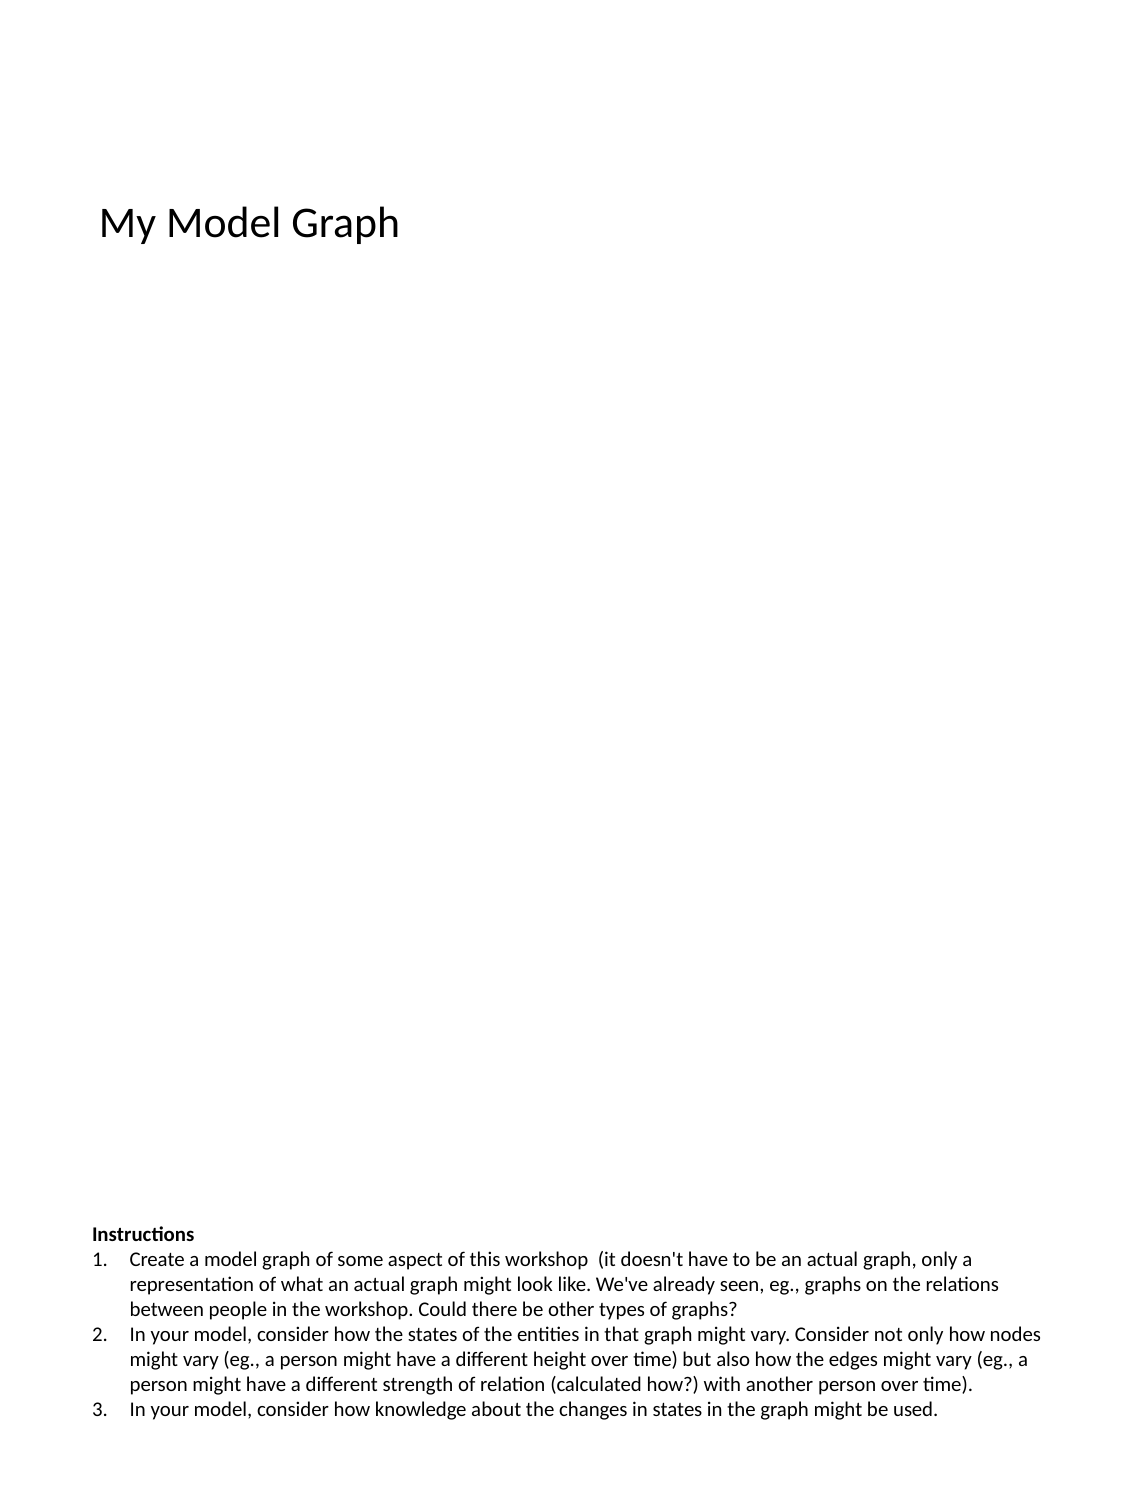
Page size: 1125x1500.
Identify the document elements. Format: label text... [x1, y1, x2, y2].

list My Model Graph [83, 192, 1041, 1213]
text_box Instructions Create a model graph of some aspect of this workshop (it doesn't have to be an actual graph, only a representation of what an actual graph might look like. We've already seen, eg., graphs on the relations between people in the workshop. Could there be other types of graphs? In your model, consider how the states of the entities in that graph might vary. Consider not only how nodes might vary (eg., a person might have a different height over time) but also how the edges might vary (eg., a person might have a different strength of relation (calculated how?) with another person over time). In your model, consider how knowledge about the changes in states in the graph might be used. [77, 1213, 1088, 1428]
